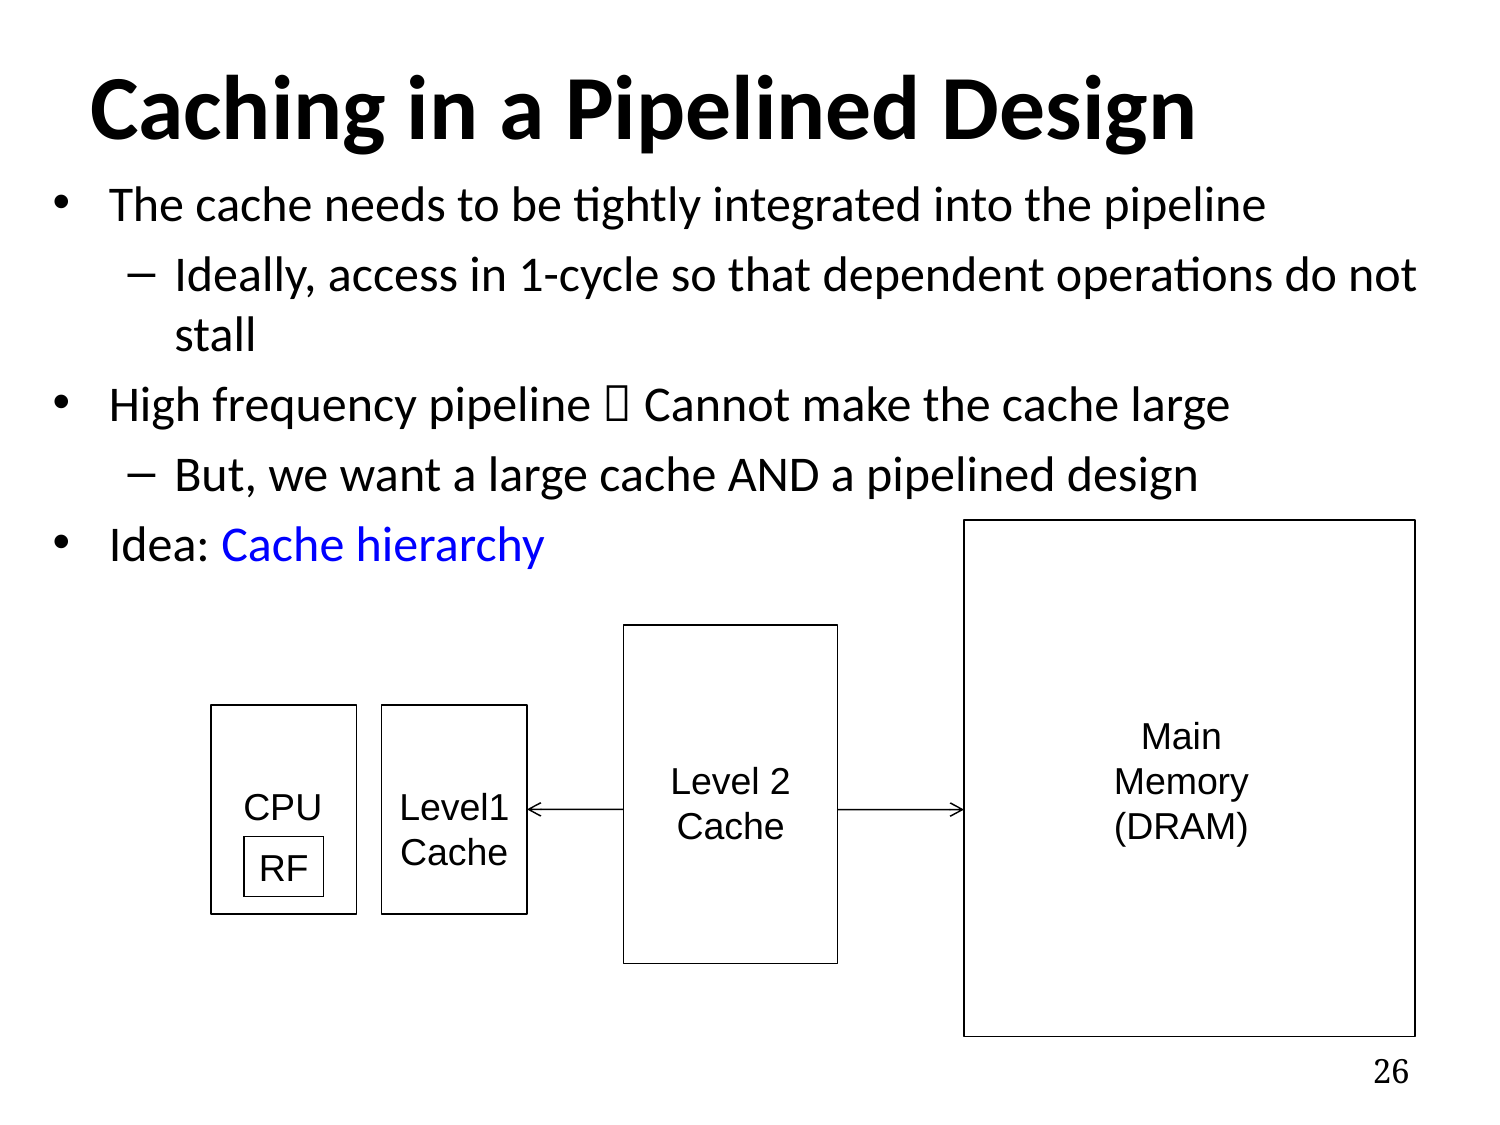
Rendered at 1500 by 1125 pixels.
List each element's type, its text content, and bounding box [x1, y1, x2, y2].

text_box Level1 Cache [381, 775, 528, 881]
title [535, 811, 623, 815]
text_box [381, 704, 528, 775]
text_box [623, 855, 838, 964]
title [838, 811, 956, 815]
text_box [381, 881, 528, 914]
text_box Level 2 Cache [623, 819, 838, 855]
text_box [964, 519, 1416, 1037]
text_box [623, 625, 838, 749]
text_box Level 2 Cache [623, 749, 838, 807]
list The cache needs to be tightly integrated into the pipeline Ideally, access in 1-cycle so that dependent operations do not stall High frequency pipeline  Cannot make the cache large But, we want a large cache AND a pipelined design Idea: Cache hierarchy [37, 163, 1450, 1016]
text_box [211, 704, 357, 914]
title Caching in a Pipelined Design [75, 9, 1425, 163]
text_box Main Memory (DRAM) [1097, 704, 1265, 855]
text_box RF [243, 836, 324, 897]
slide_number 26 [1074, 1042, 1425, 1103]
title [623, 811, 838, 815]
text_box CPU [228, 775, 338, 836]
